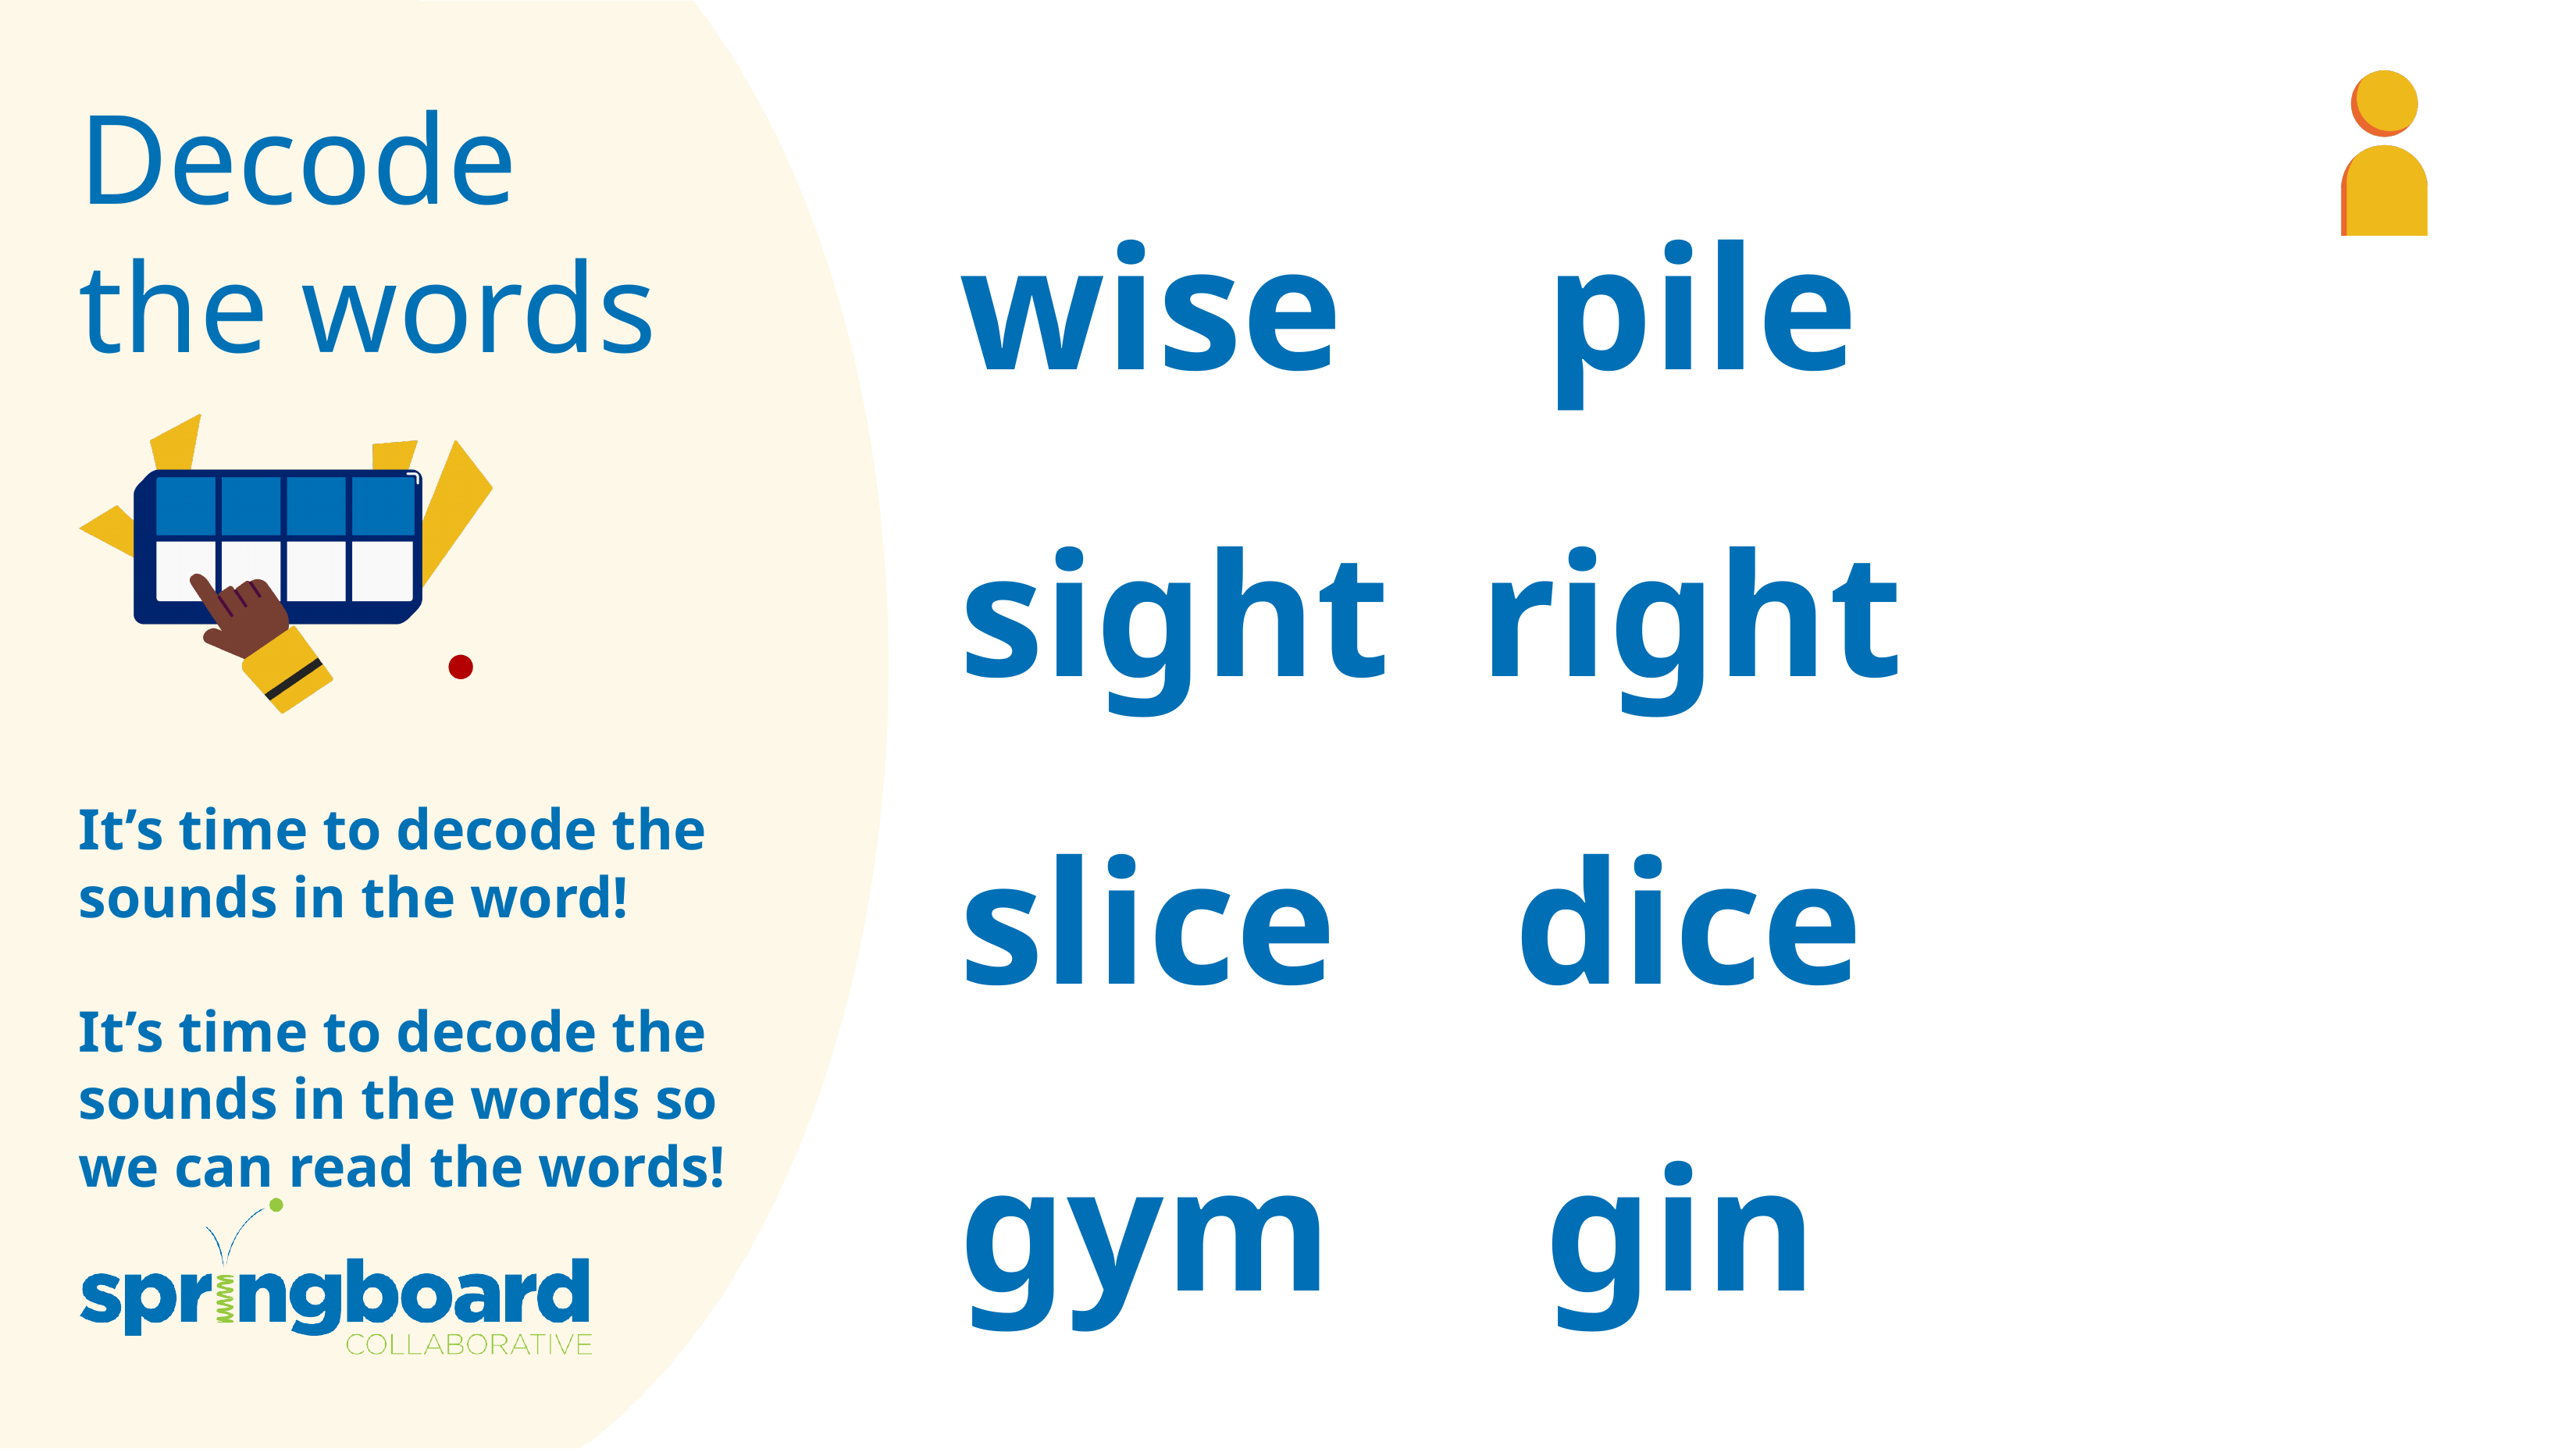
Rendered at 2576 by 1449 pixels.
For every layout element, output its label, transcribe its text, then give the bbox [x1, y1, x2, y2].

list Decode the words [78, 80, 814, 408]
picture [79, 414, 493, 714]
picture [2341, 69, 2428, 236]
picture [80, 1198, 592, 1355]
list It’s time to decode the sounds in the word! It’s time to decode the sounds in the words so we can read the words! [78, 788, 814, 1194]
text_box wise pile sight right slice dice gym gin [933, 70, 2576, 1040]
